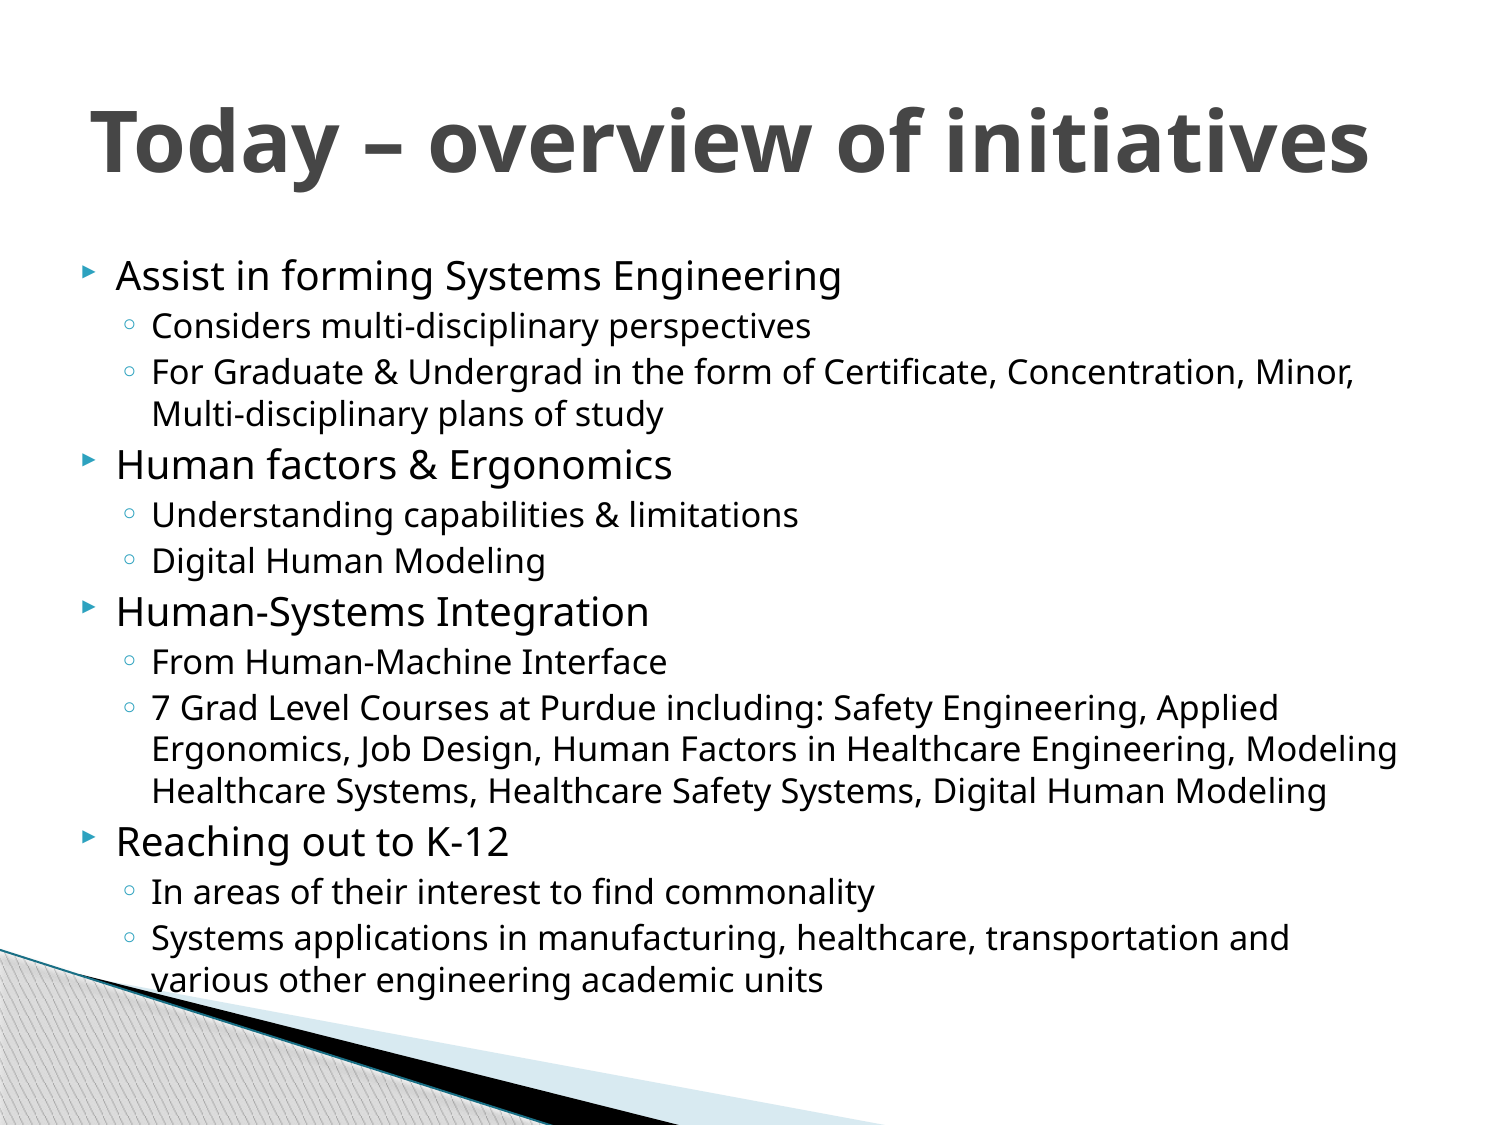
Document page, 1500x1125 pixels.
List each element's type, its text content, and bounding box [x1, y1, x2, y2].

list Assist in forming Systems Engineering Considers multi-disciplinary perspectives For Graduate & Undergrad in the form of Certificate, Concentration, Minor, Multi-disciplinary plans of study Human factors & Ergonomics Understanding capabilities & limitations Digital Human Modeling Human-Systems Integration From Human-Machine Interface 7 Grad Level Courses at Purdue including: Safety Engineering, Applied Ergonomics, Job Design, Human Factors in Healthcare Engineering, Modeling Healthcare Systems, Healthcare Safety Systems, Digital Human Modeling Reaching out to K-12 In areas of their interest to find commonality Systems applications in manufacturing, healthcare, transportation and various other engineering academic units [50, 243, 1425, 1050]
title Today – overview of initiatives [75, 45, 1425, 233]
